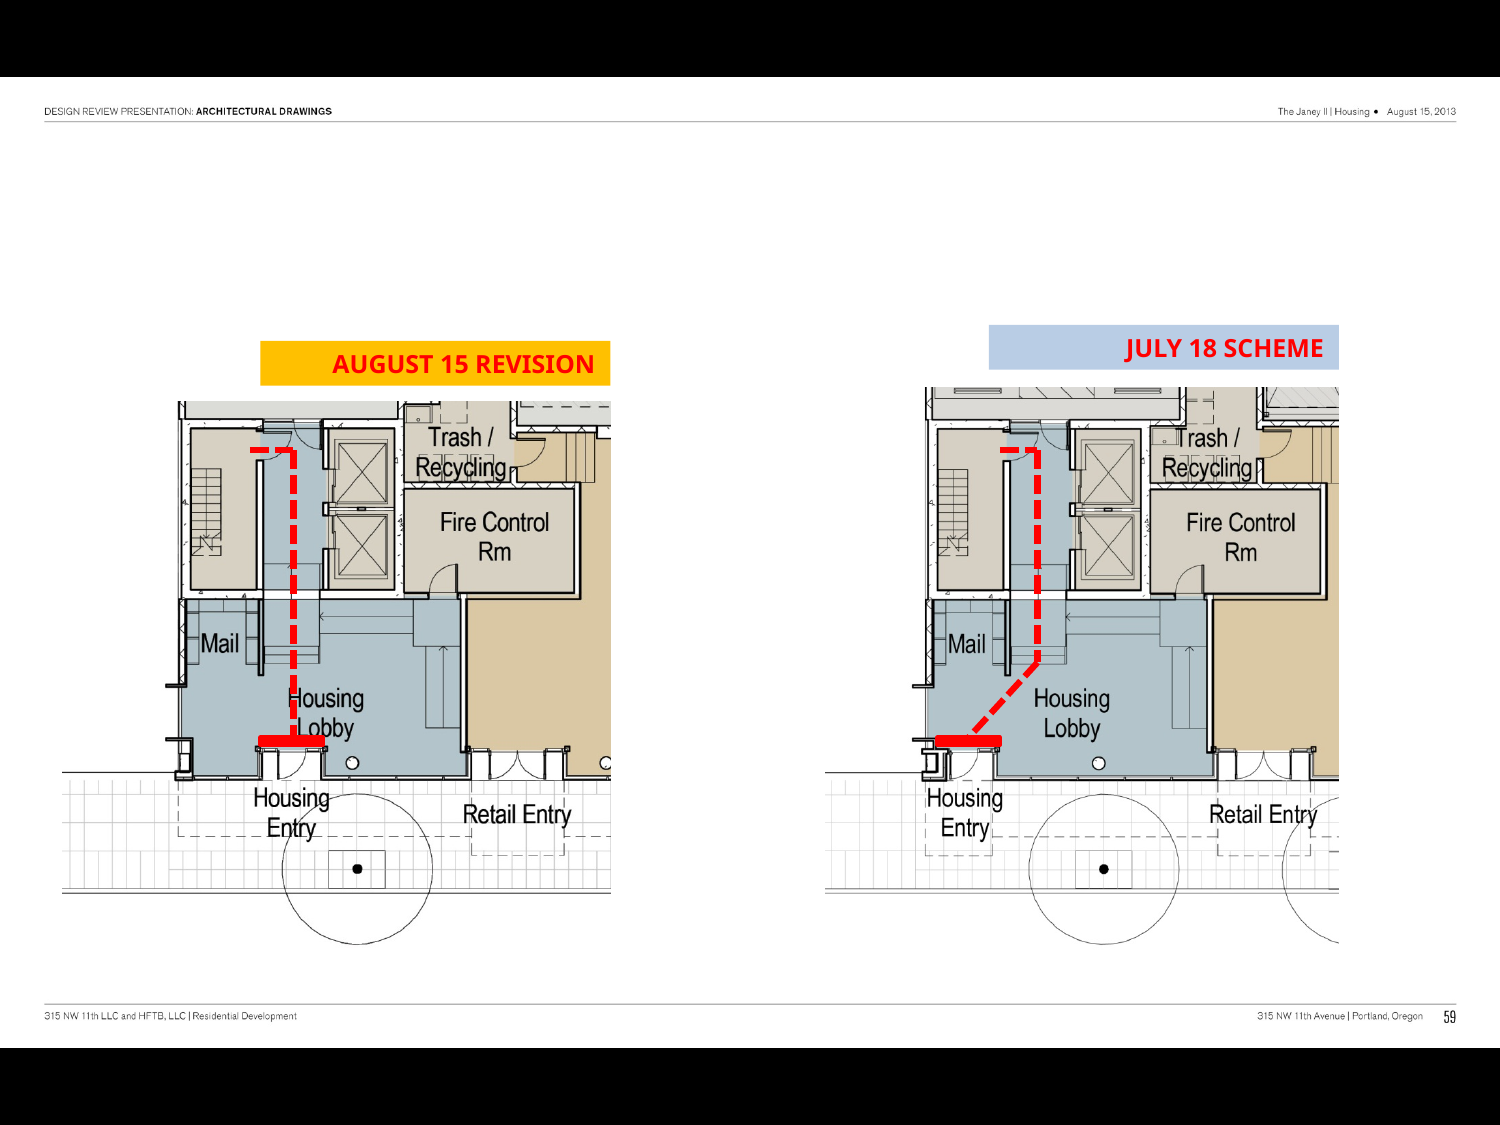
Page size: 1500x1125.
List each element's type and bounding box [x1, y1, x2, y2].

text_box [968, 449, 1038, 738]
picture [0, 76, 1500, 1049]
text_box [824, 324, 1340, 985]
text_box [62, 340, 611, 970]
text_box [249, 449, 294, 738]
